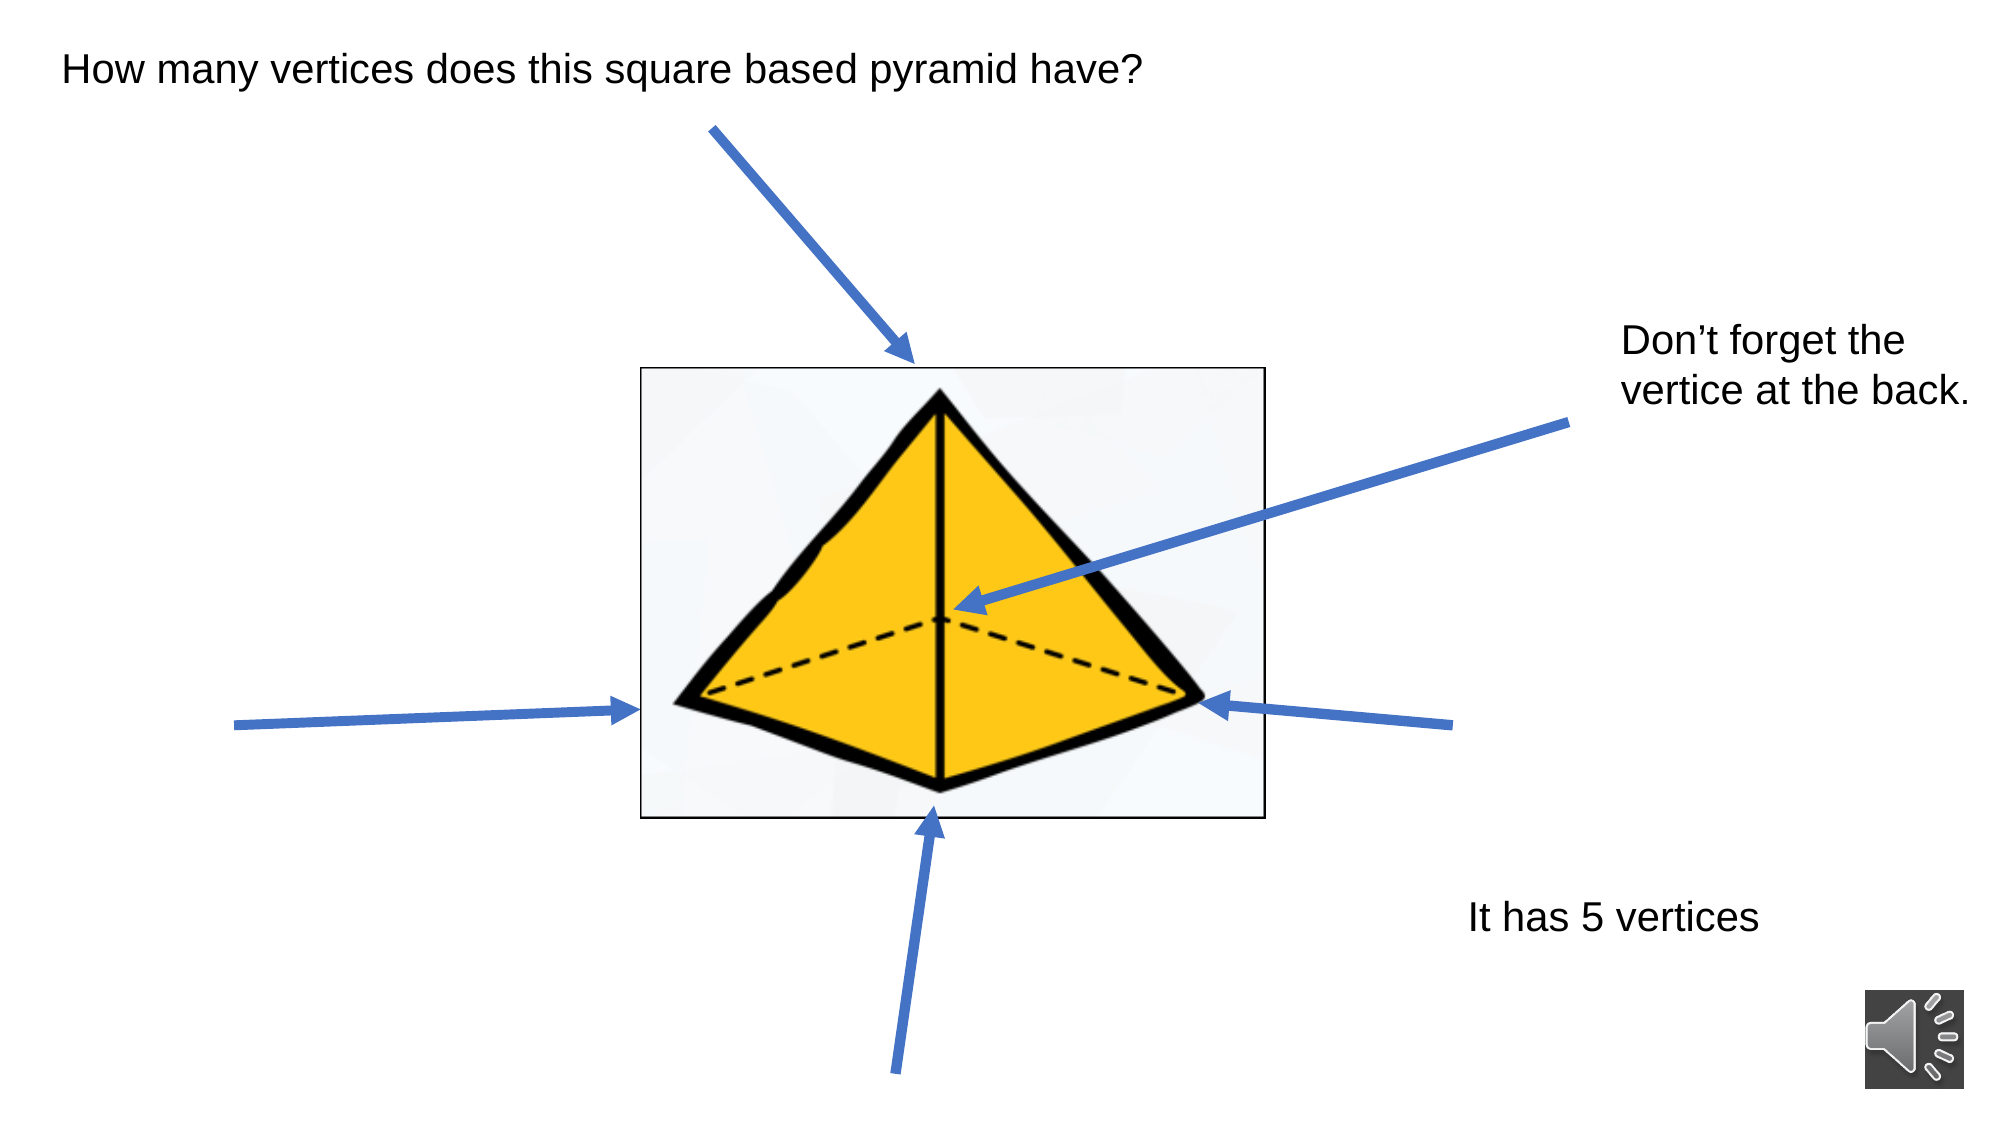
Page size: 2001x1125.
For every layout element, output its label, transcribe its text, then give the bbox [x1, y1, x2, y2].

text_box It has 5 vertices [1452, 882, 1877, 948]
picture [1864, 989, 1965, 1090]
text_box How many vertices does this square based pyramid have? [46, 34, 1318, 100]
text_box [711, 128, 915, 364]
picture [640, 367, 1266, 819]
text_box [1198, 702, 1453, 726]
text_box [953, 421, 1569, 610]
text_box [895, 805, 934, 1074]
text_box Don’t forget the vertice at the back. [1606, 305, 2000, 421]
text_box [234, 709, 640, 726]
